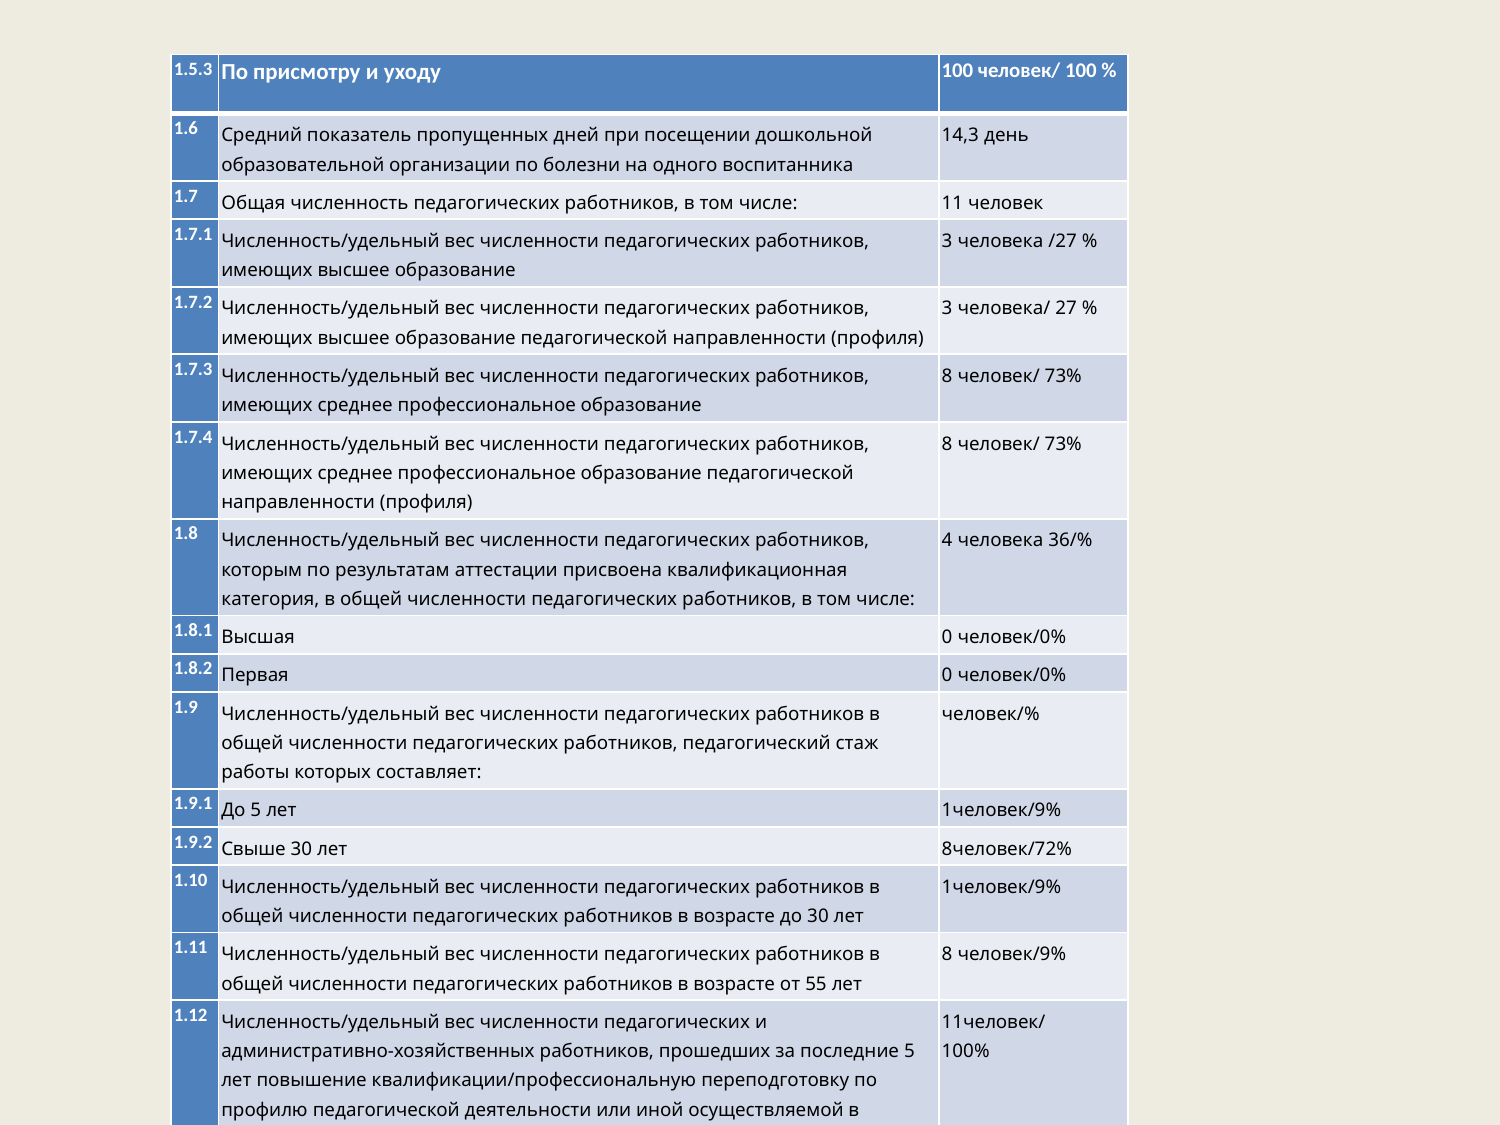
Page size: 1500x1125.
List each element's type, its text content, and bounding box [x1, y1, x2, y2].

table_header 100 человек/ 100 % [940, 55, 1127, 111]
table_cell 1.8 [172, 520, 218, 615]
table_cell 1.7.3 [172, 355, 218, 421]
table_cell 1.12 [172, 1001, 218, 1125]
table_cell 1.8.1 [172, 616, 218, 653]
table_cell 3 человека/ 27 % [940, 288, 1127, 353]
table_cell 8человек/72% [940, 828, 1127, 864]
table_cell 1человек/9% [940, 866, 1127, 932]
table_cell 1человек/9% [940, 790, 1127, 826]
table_cell 1.9.1 [172, 790, 218, 826]
table_cell Численность/удельный вес численности педагогических работников, которым по результатам аттестации присвоена квалификационная категория, в общей численности педагогических работников, в том числе: [219, 520, 938, 615]
table_cell 0 человек/0% [940, 655, 1127, 691]
table_cell 1.7 [172, 182, 218, 218]
table_cell 8 человек/ 73% [940, 355, 1127, 421]
table_cell Численность/удельный вес численности педагогических работников, имеющих среднее профессиональное образование [219, 355, 938, 421]
table_cell 8 человек/9% [940, 933, 1127, 999]
table_cell Численность/удельный вес численности педагогических работников в общей численности педагогических работников, педагогический стаж работы которых составляет: [219, 693, 938, 788]
table_cell 11 человек [940, 182, 1127, 218]
table_cell Высшая [219, 616, 938, 653]
table_cell 1.9 [172, 693, 218, 788]
table_cell 1.7.4 [172, 423, 218, 518]
table_header По присмотру и уходу [219, 55, 938, 111]
table_cell человек/% [940, 693, 1127, 788]
table_cell 1.6 [172, 116, 218, 180]
table_cell 0 человек/0% [940, 616, 1127, 653]
table_cell 1.7.2 [172, 288, 218, 353]
table_cell 3 человека /27 % [940, 220, 1127, 286]
table_cell 1.10 [172, 866, 218, 932]
table_cell 14,3 день [940, 116, 1127, 180]
table_cell Численность/удельный вес численности педагогических работников, имеющих высшее образование [219, 220, 938, 286]
table_cell Общая численность педагогических работников, в том числе: [219, 182, 938, 218]
table_cell Средний показатель пропущенных дней при посещении дошкольной образовательной организации по болезни на одного воспитанника [219, 116, 938, 180]
table_cell 1.11 [172, 933, 218, 999]
table_cell Численность/удельный вес численности педагогических работников в общей численности педагогических работников в возрасте до 30 лет [219, 866, 938, 932]
table_cell 1.7.1 [172, 220, 218, 286]
table_cell Численность/удельный вес численности педагогических работников в общей численности педагогических работников в возрасте от 55 лет [219, 933, 938, 999]
table_cell Численность/удельный вес численности педагогических и административно-хозяйственных работников, прошедших за последние 5 лет повышение квалификации/профессиональную переподготовку по профилю педагогической деятельности или иной осуществляемой в образовательной организации деятельности, в общей численности педагогических и административно-хозяйственных работников [219, 1001, 938, 1125]
table_cell Первая [219, 655, 938, 691]
table_cell 1.9.2 [172, 828, 218, 864]
table_cell Численность/удельный вес численности педагогических работников, имеющих высшее образование педагогической направленности (профиля) [219, 288, 938, 353]
table_cell 4 человека 36/% [940, 520, 1127, 615]
table_header 1.5.3 [172, 55, 218, 111]
table_cell Численность/удельный вес численности педагогических работников, имеющих среднее профессиональное образование педагогической направленности (профиля) [219, 423, 938, 518]
table_cell До 5 лет [219, 790, 938, 826]
table_cell 11человек/ 100% [940, 1001, 1127, 1125]
table_cell 1.8.2 [172, 655, 218, 691]
table_cell 8 человек/ 73% [940, 423, 1127, 518]
table_cell Свыше 30 лет [219, 828, 938, 864]
